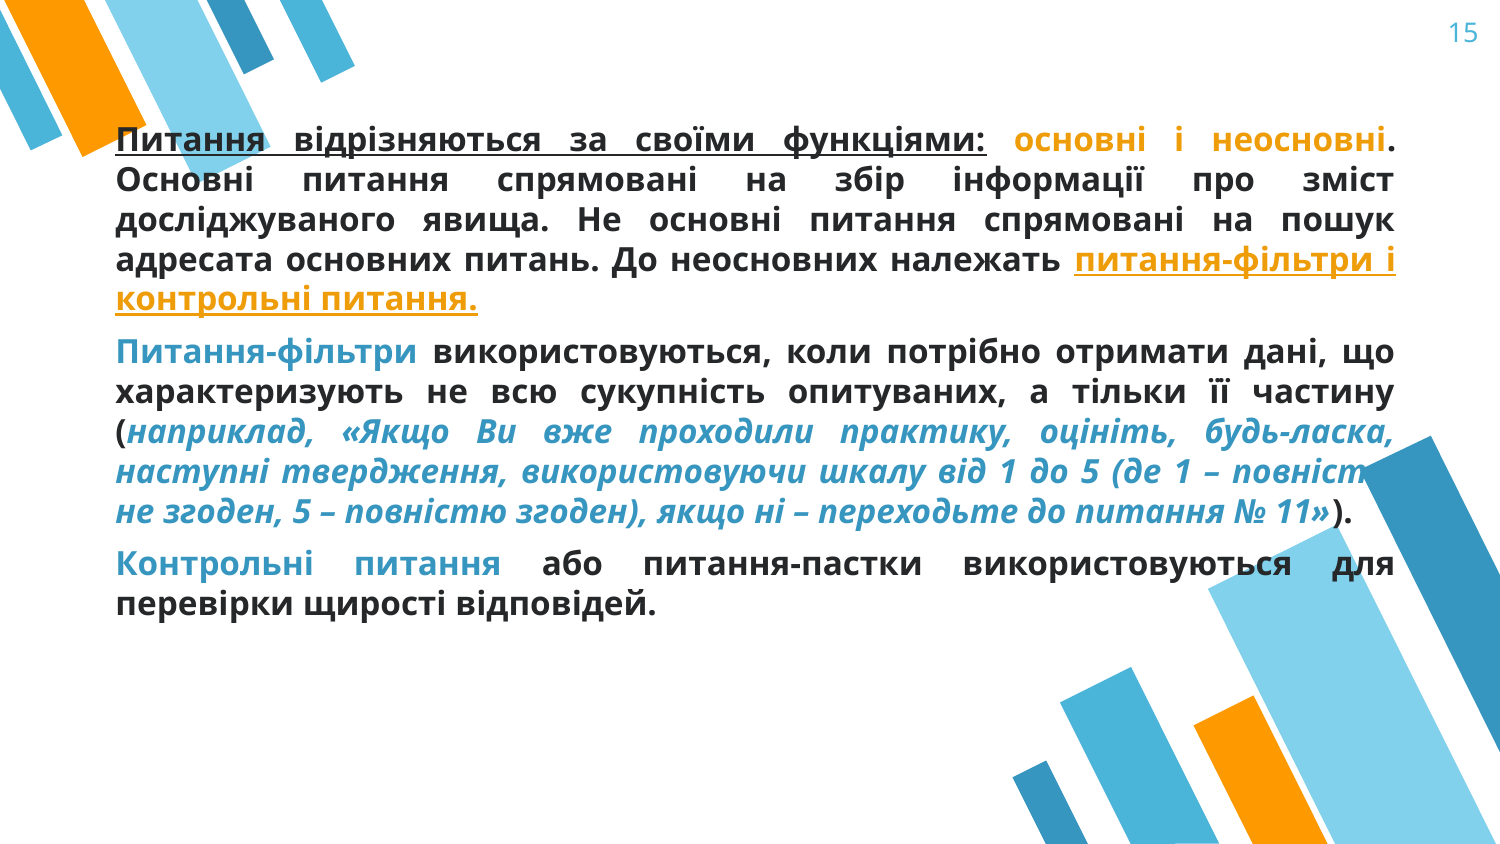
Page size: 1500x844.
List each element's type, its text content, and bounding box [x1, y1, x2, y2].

list Питання відрізняються за своїми функціями: основні і неосновні. Основні питання спрямовані на збір інформації про зміст досліджуваного явища. Не основні питання спрямовані на пошук адресата основних питань. До неосновних належать питання-фільтри і контрольні питання. Питання-фільтри використовуються, коли потрібно отримати дані, що характеризують не всю сукупність опитуваних, а тільки її частину (наприклад, «Якщо Ви вже проходили практику, оцініть, будь-ласка, наступні твердження, використовуючи шкалу від 1 до 5 (де 1 – повністю не згоден, 5 – повністю згоден), якщо ні – переходьте до питання № 11»). Контрольні питання або питання-пастки використовуються для перевірки щирості відповідей. [100, 102, 1412, 800]
slide_number 15 [1403, 0, 1494, 65]
